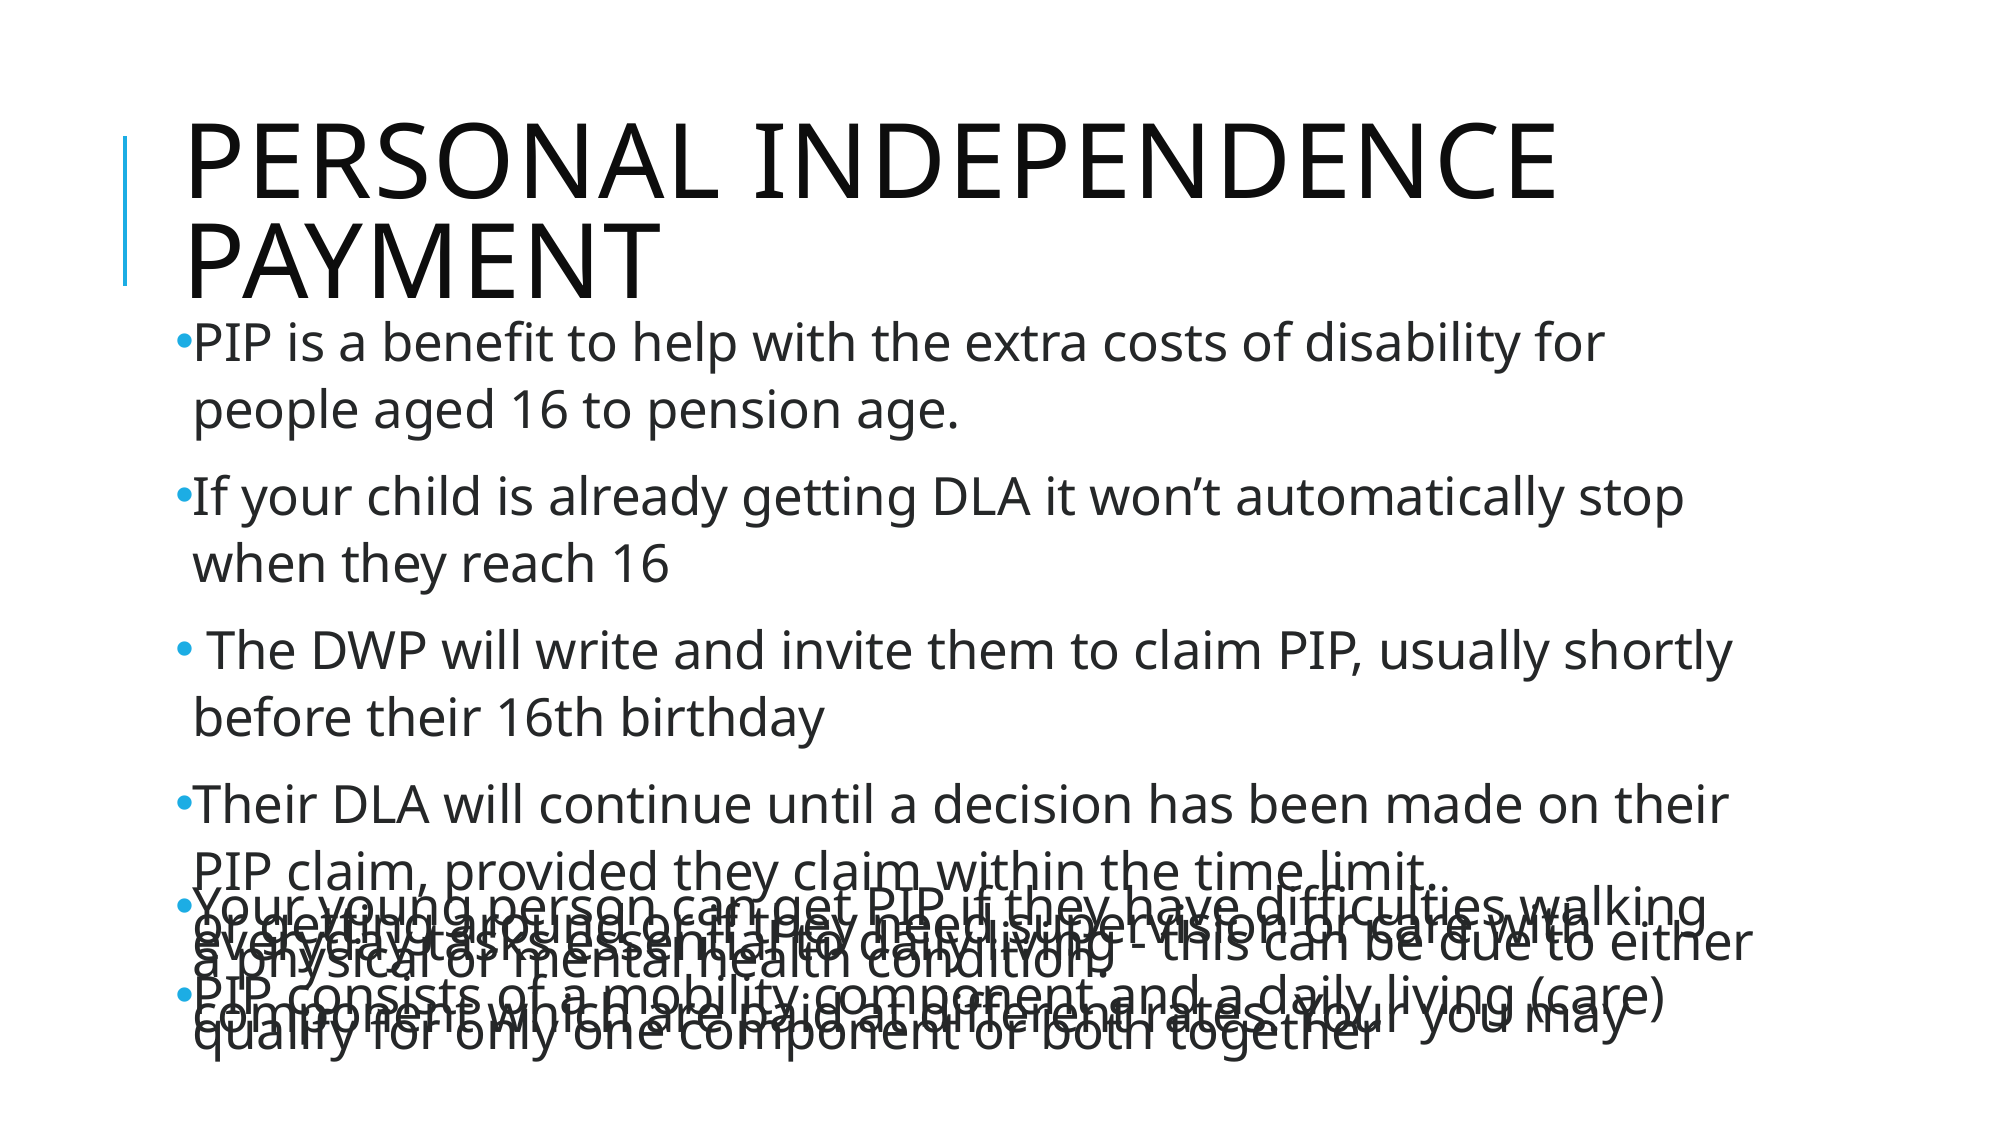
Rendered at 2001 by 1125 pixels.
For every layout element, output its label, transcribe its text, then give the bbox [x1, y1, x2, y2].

list PIP is a benefit to help with the extra costs of disability for people aged 16 to pension age. If your child is already getting DLA it won’t automatically stop when they reach 16 The DWP will write and invite them to claim PIP, usually shortly before their 16th birthday Their DLA will continue until a decision has been made on their PIP claim, provided they claim within the time limit. Your young person can get PIP if they have difficulties walking or getting around or if they need supervision or care with everyday tasks essential to daily living - this can be due to either a physical or mental health condition. PIP consists of a mobility component and a daily living (care) component which are paid at different rates. Your you may qualify for only one component or both together [168, 296, 1763, 1082]
title Personal independence payment [168, 96, 1763, 296]
